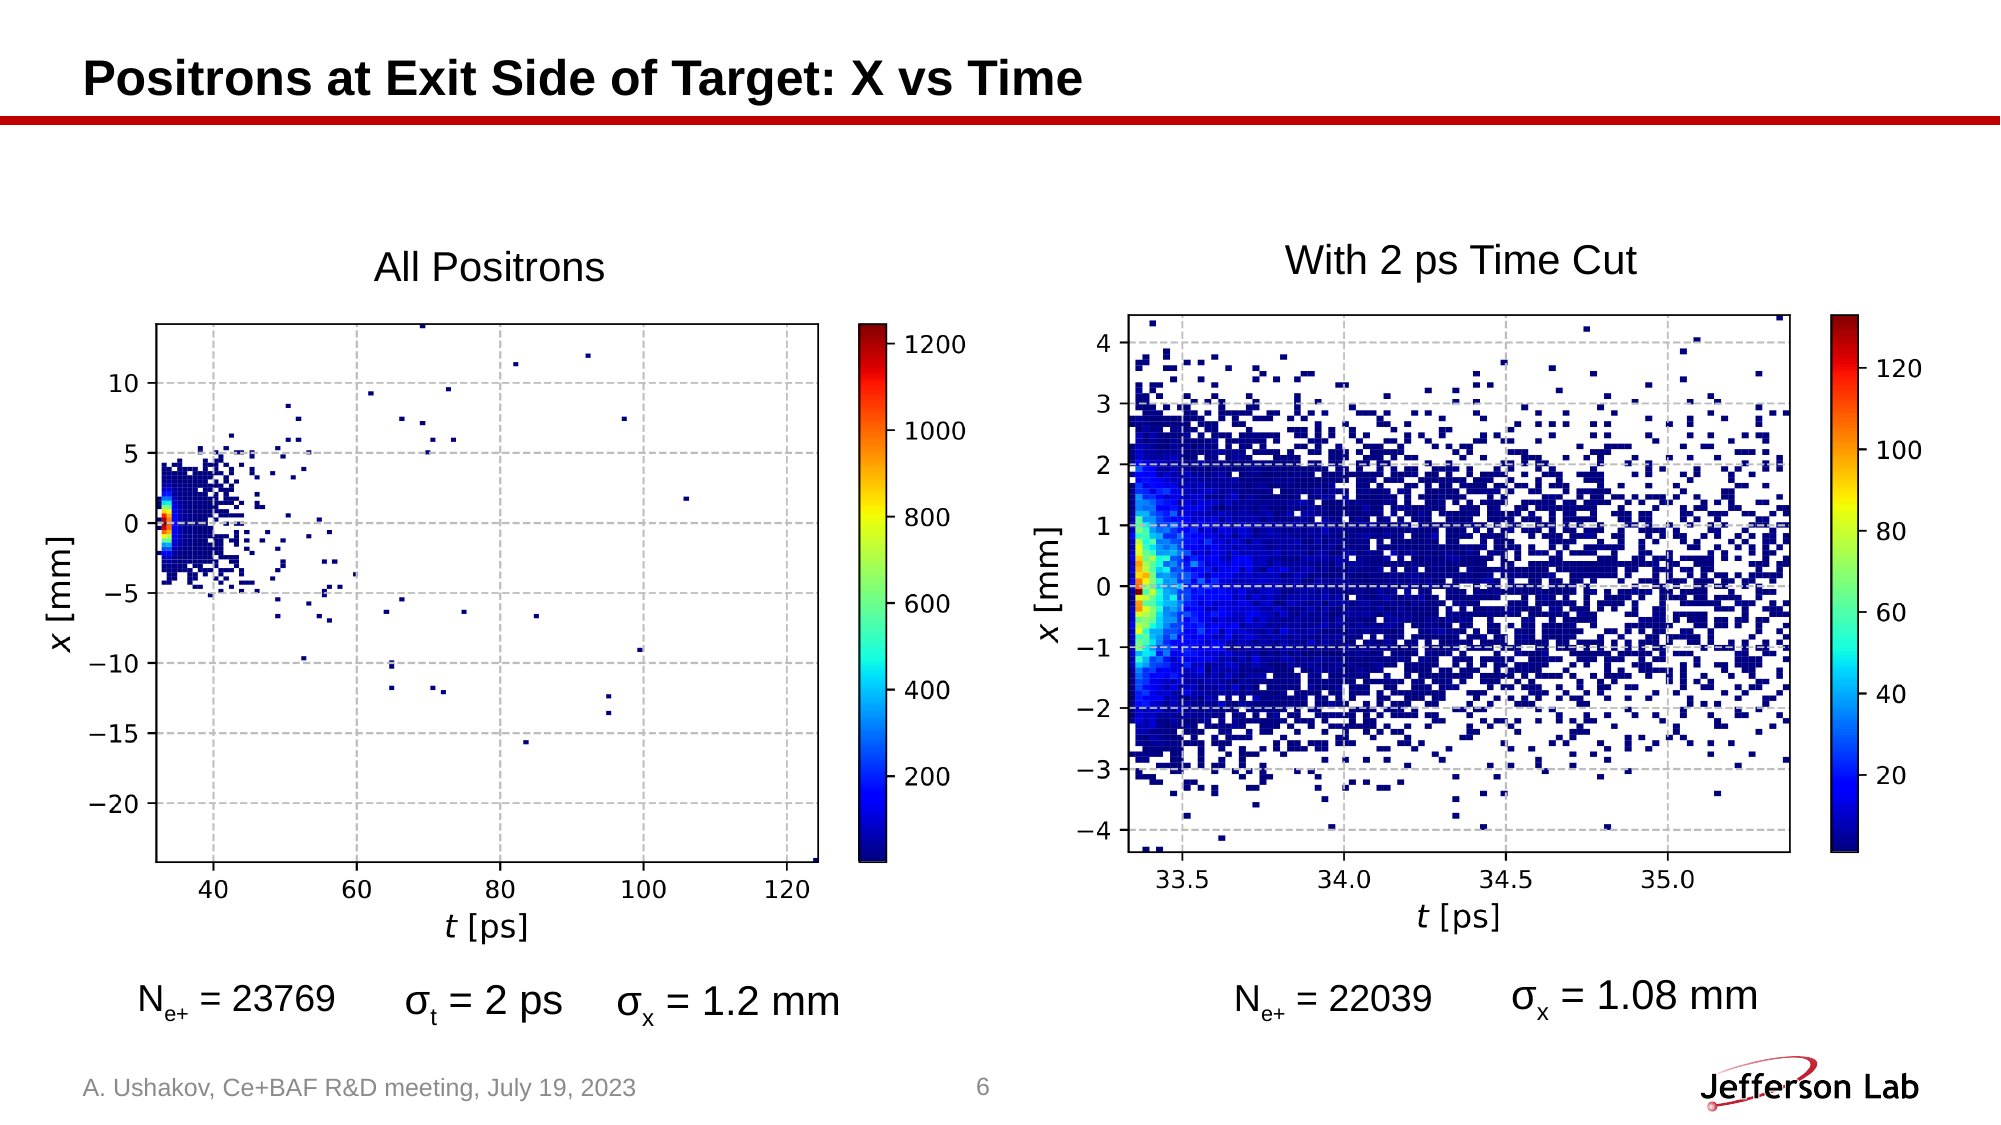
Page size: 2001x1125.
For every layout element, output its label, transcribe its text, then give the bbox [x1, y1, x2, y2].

picture [28, 306, 984, 963]
title Positrons at Exit Side of Target: X vs Time [67, 39, 1919, 120]
text_box With 2 ps Time Cut [1219, 225, 1703, 290]
footer A. Ushakov, Ce+BAF R&D meeting, July 19, 2023 [67, 1060, 925, 1112]
slide_number 6 [924, 1060, 1042, 1111]
text_box All Positrons [247, 232, 732, 298]
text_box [1216, 960, 1781, 1028]
picture [1698, 1047, 1933, 1124]
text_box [122, 965, 857, 1033]
picture [1016, 297, 1940, 953]
